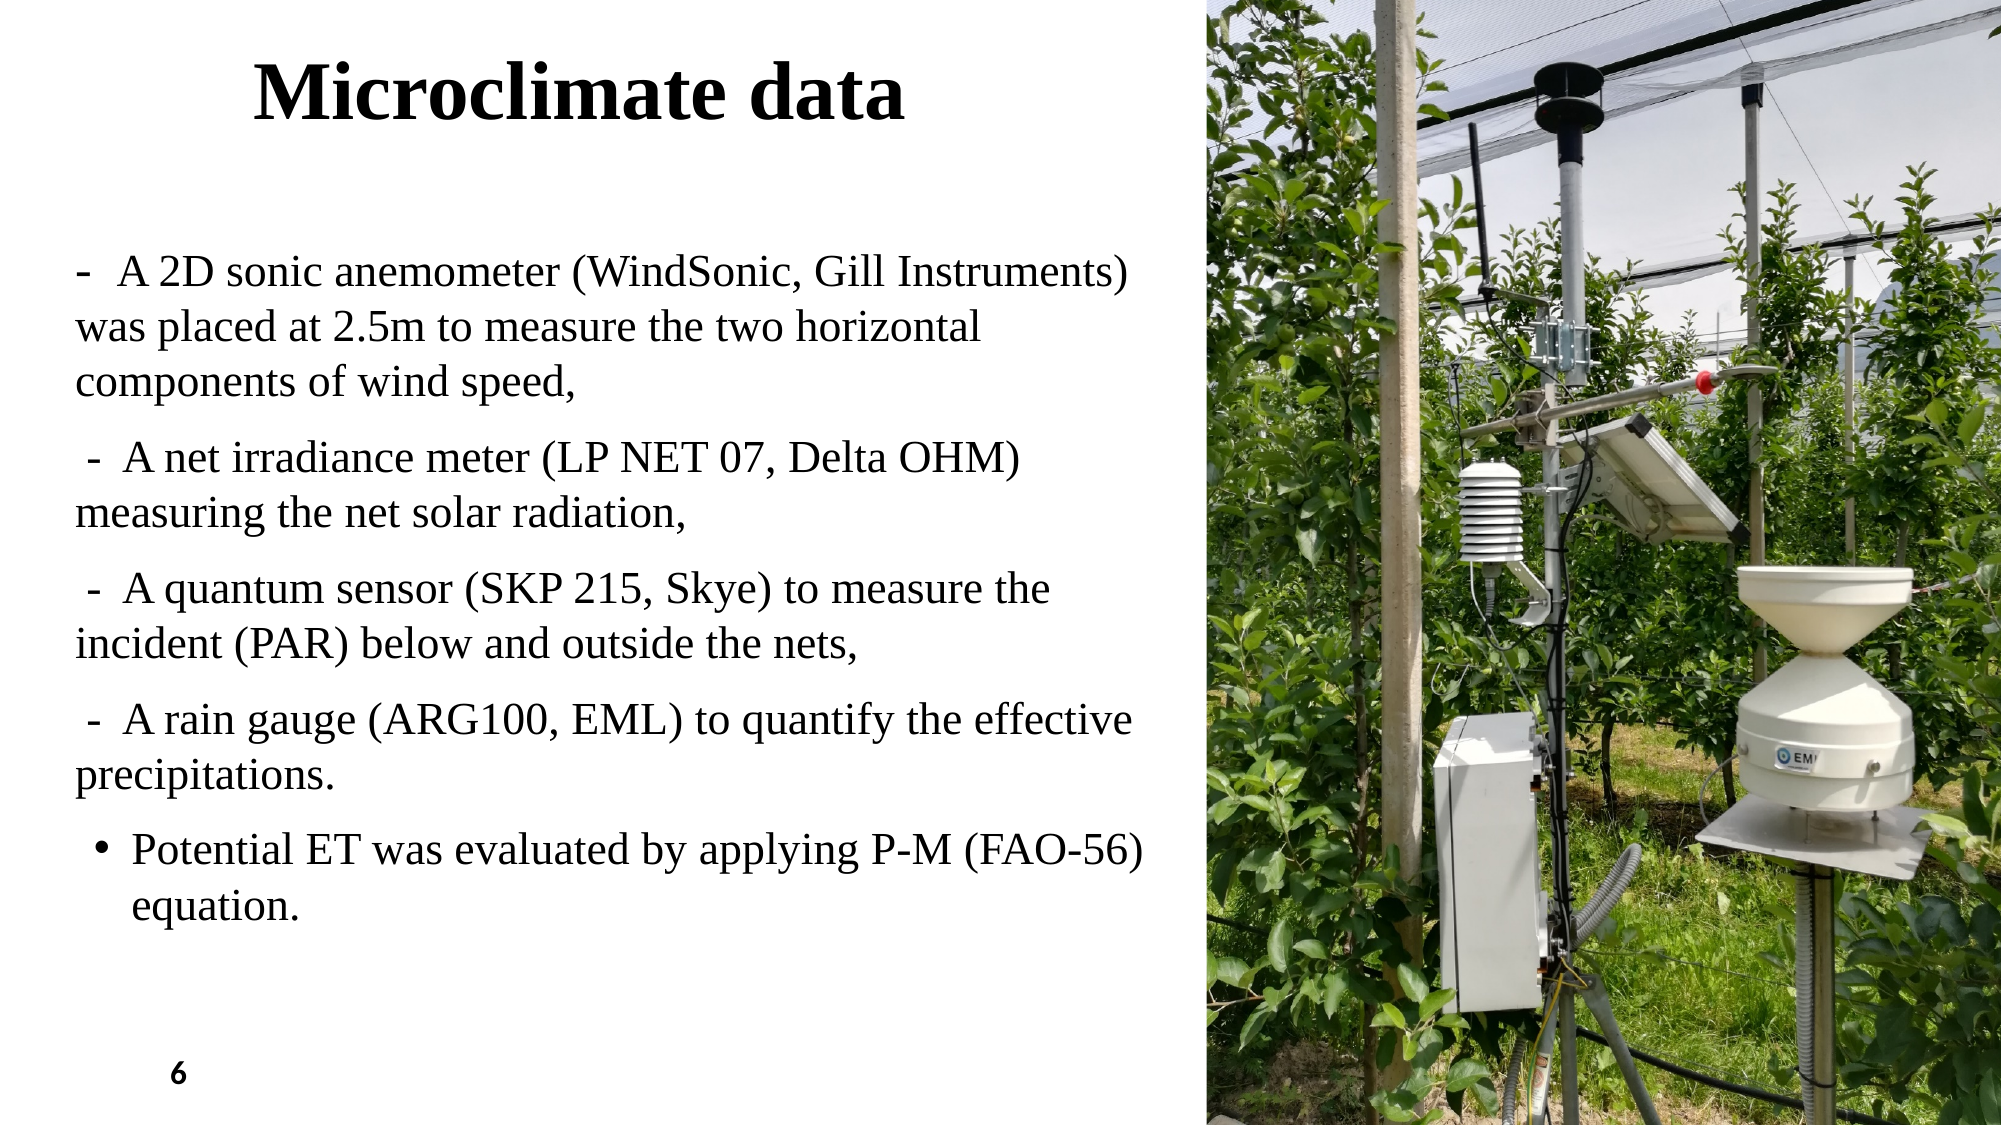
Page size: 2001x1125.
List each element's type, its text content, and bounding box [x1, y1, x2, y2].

picture [1206, 0, 2001, 1125]
text_box Microclimate data [160, 0, 1000, 186]
text_box - A 2D sonic anemometer (WindSonic, Gill Instruments) was placed at 2.5m to measure the two horizontal components of wind speed, - A net irradiance meter (LP NET 07, Delta OHM) measuring the net solar radiation, - A quantum sensor (SKP 215, Skye) to measure the incident (PAR) below and outside the nets, - A rain gauge (ARG100, EML) to quantify the effective precipitations. Potential ET was evaluated by applying P-M (FAO-56) equation. [59, 228, 1206, 1004]
slide_number 6 [11, 1041, 202, 1102]
